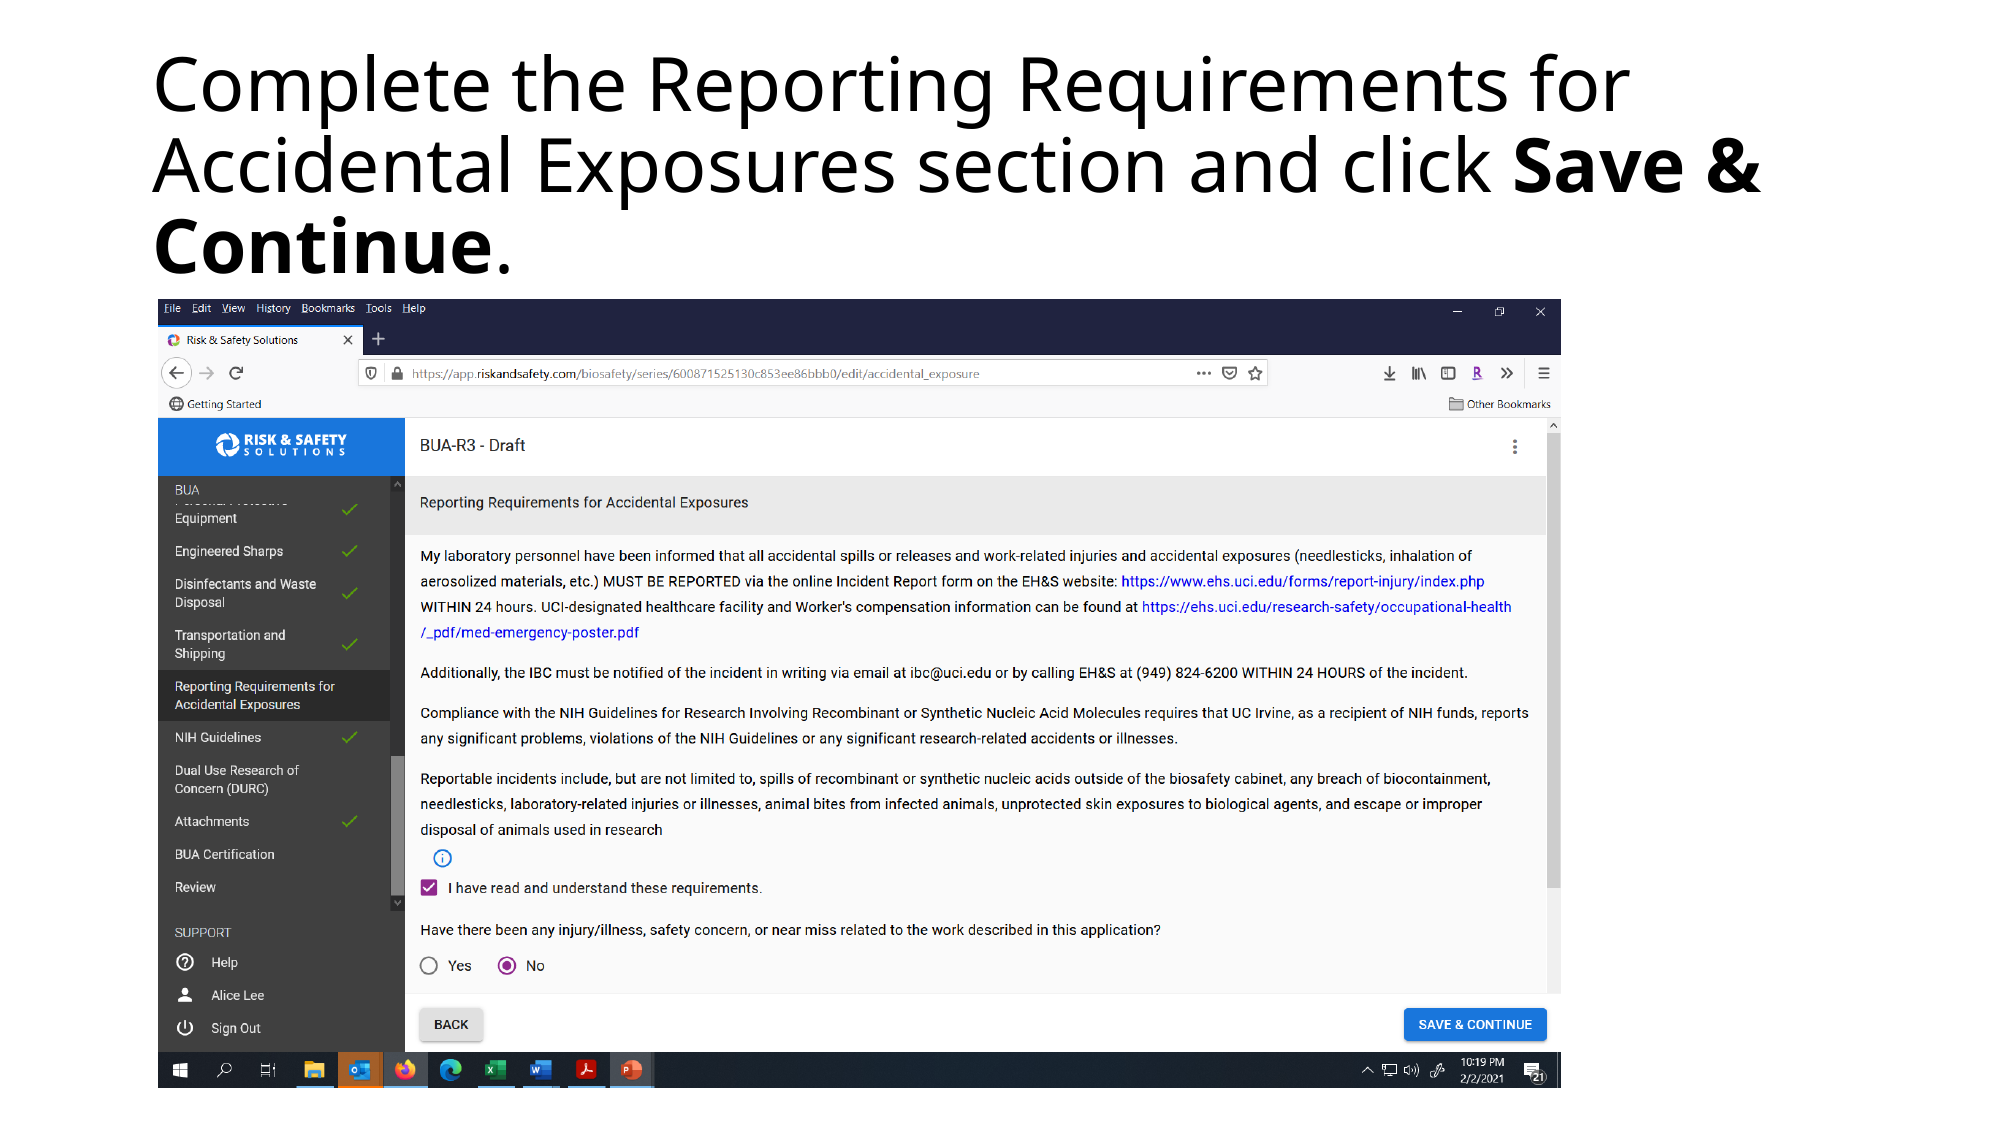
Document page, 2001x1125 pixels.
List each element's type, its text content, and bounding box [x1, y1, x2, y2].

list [158, 299, 1561, 1089]
title Complete the Reporting Requirements for Accidental Exposures section and click Save & Continue. [137, 58, 1863, 278]
